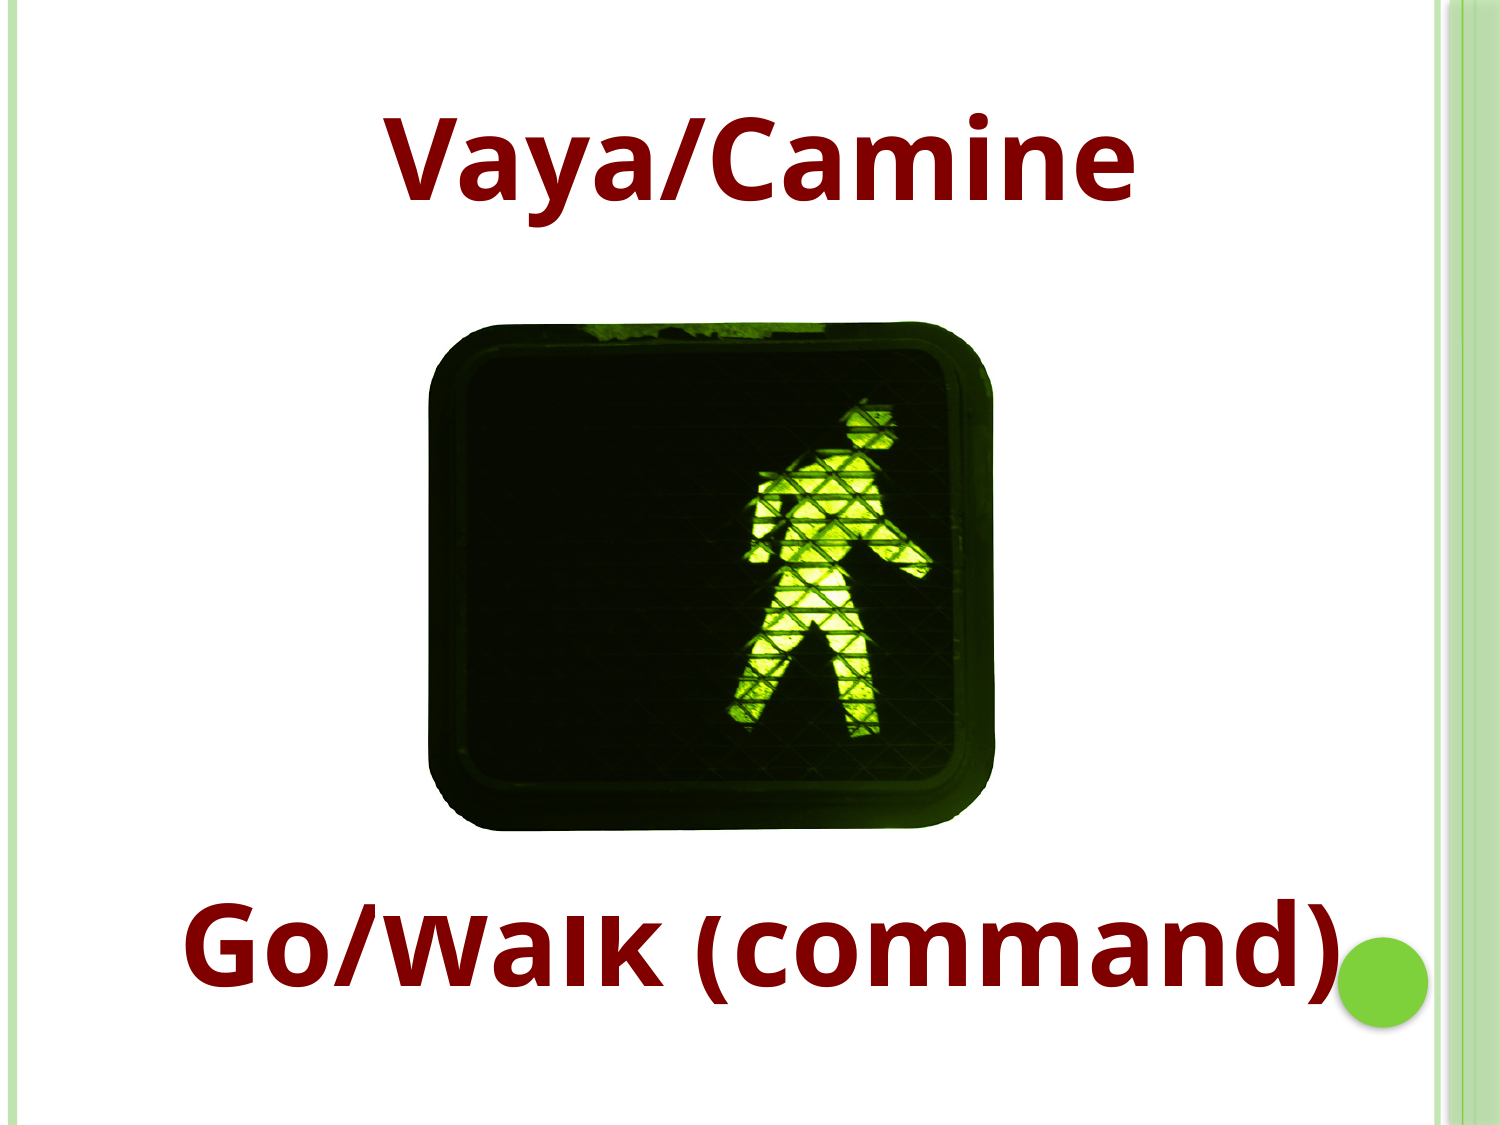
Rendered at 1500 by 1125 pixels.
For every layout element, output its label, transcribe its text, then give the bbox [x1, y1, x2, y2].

text_box Vaya/Camine [109, 78, 1414, 232]
picture [374, 236, 1054, 917]
text_box Go/Walk (command) [109, 864, 1414, 1017]
